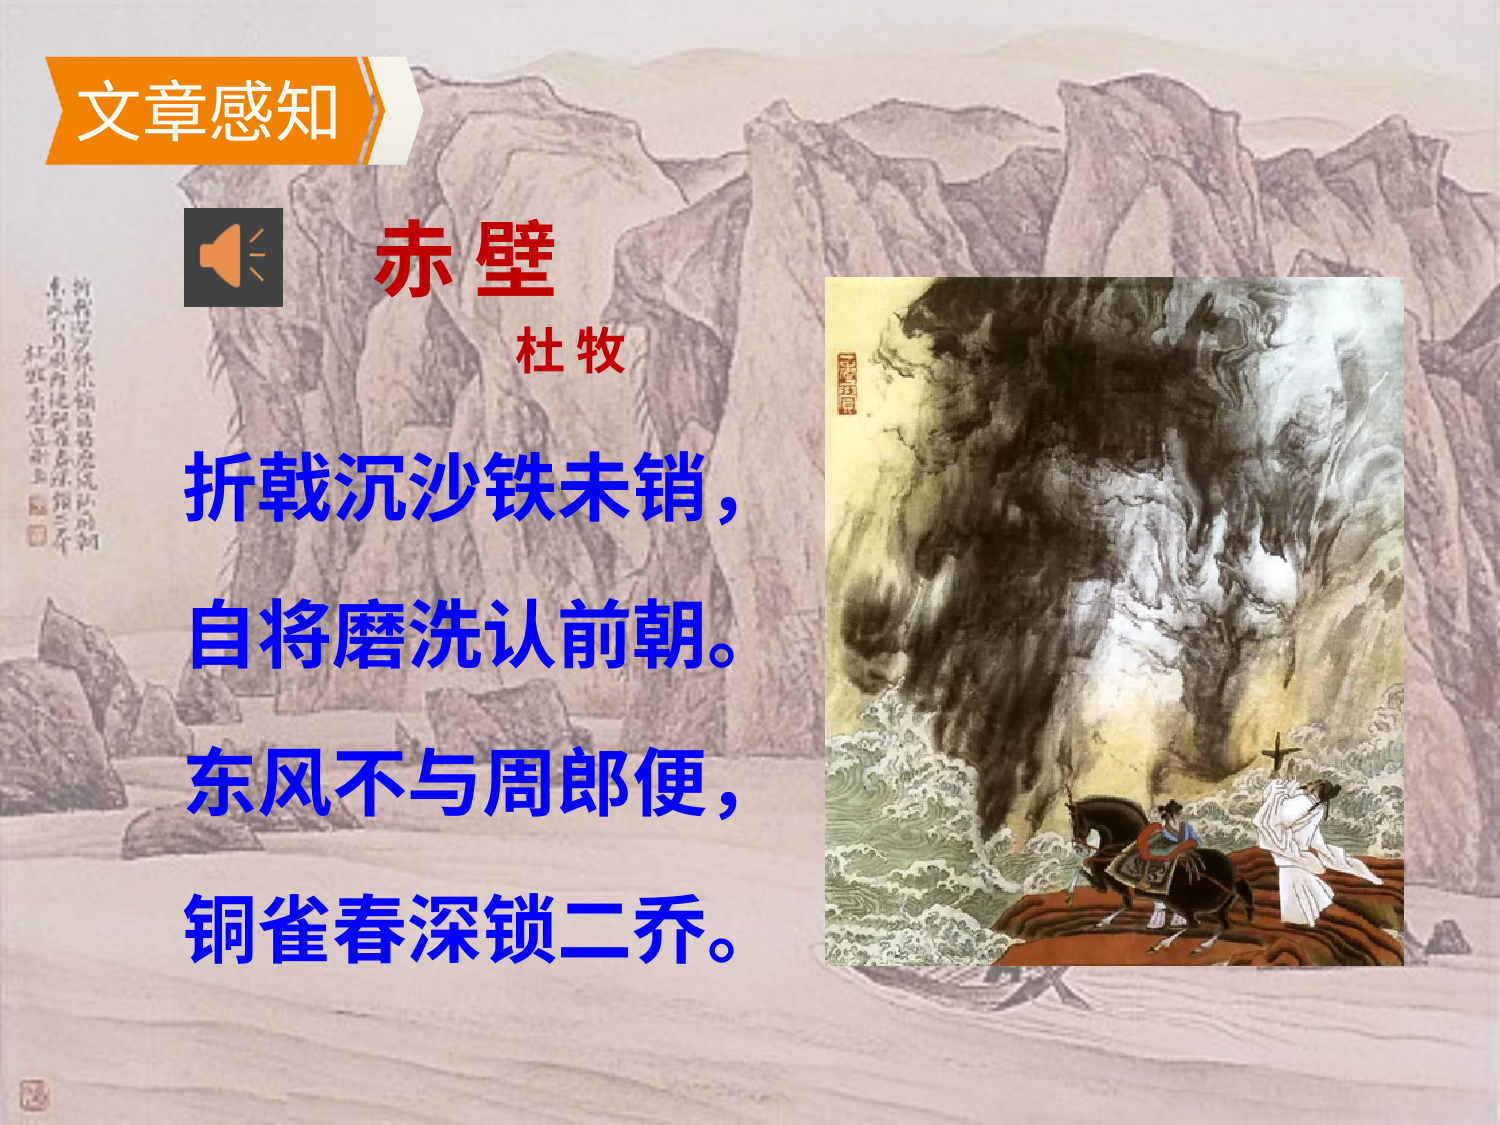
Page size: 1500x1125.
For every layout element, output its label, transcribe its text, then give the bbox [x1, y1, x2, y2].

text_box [182, 206, 285, 309]
picture [824, 276, 1405, 966]
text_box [40, 51, 427, 169]
text_box 赤 壁 杜 牧 折戟沉沙铁未销， 自将磨洗认前朝。 东风不与周郎便， 铜雀春深锁二乔。 [119, 179, 812, 981]
